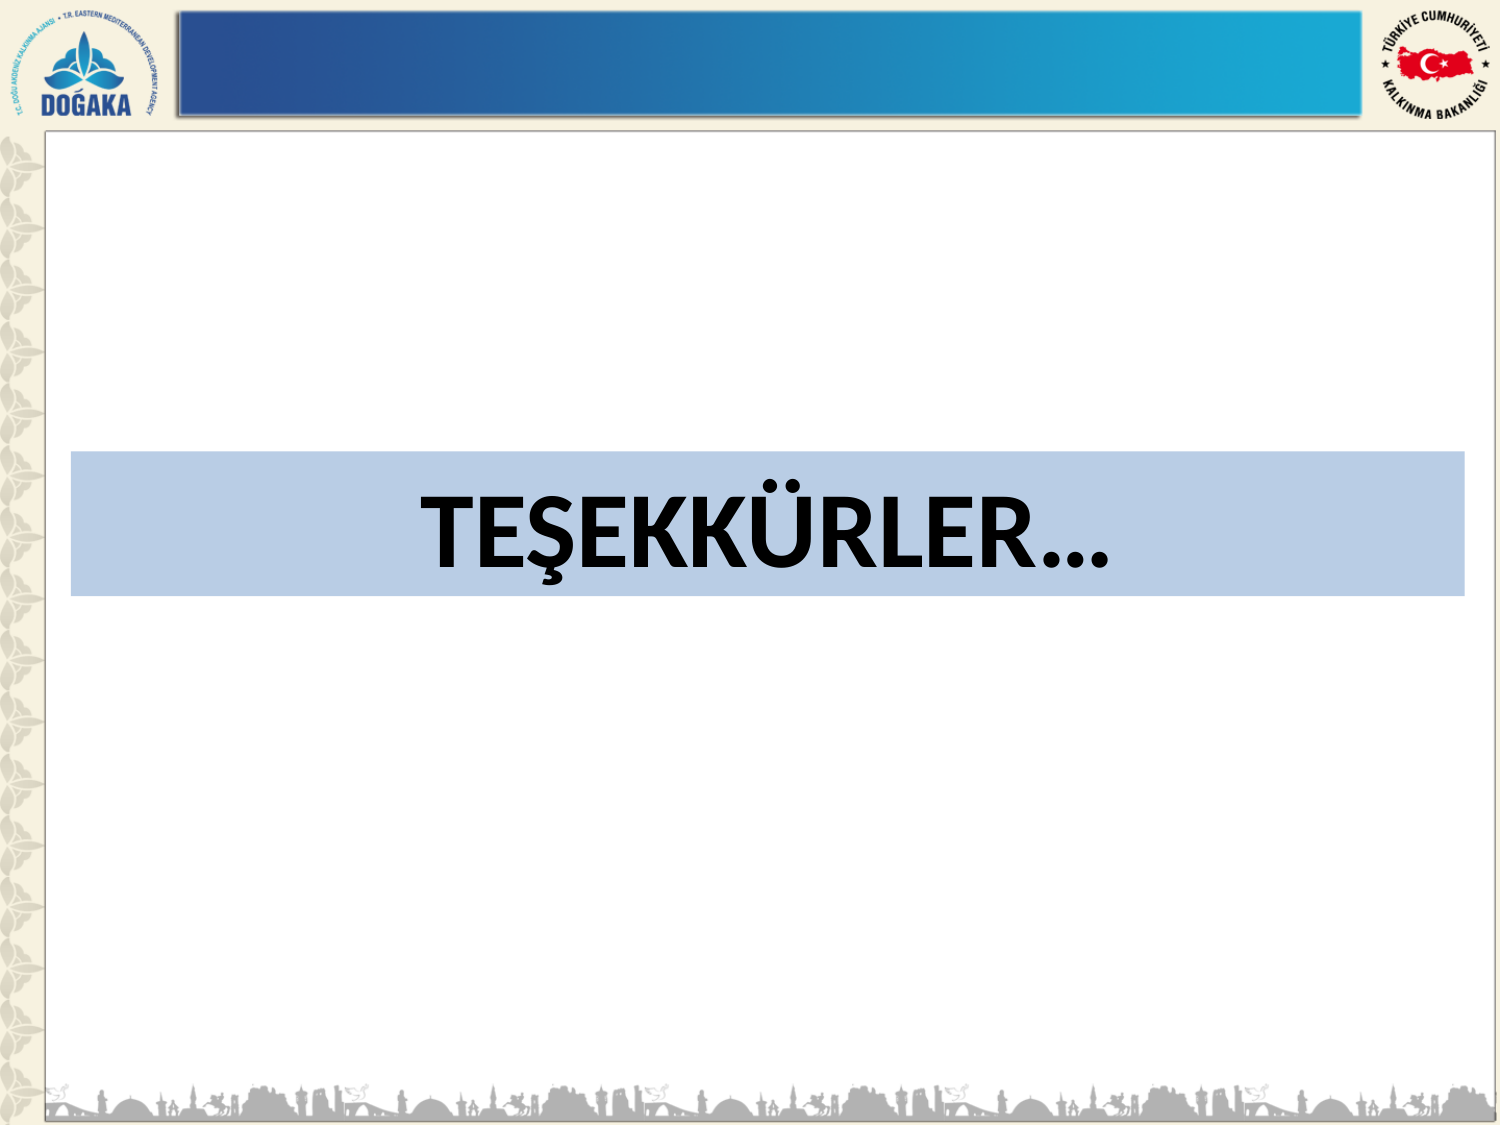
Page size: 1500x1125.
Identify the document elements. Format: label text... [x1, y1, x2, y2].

picture [0, 0, 1500, 1125]
text_box TEŞEKKÜRLER… [70, 451, 1465, 597]
